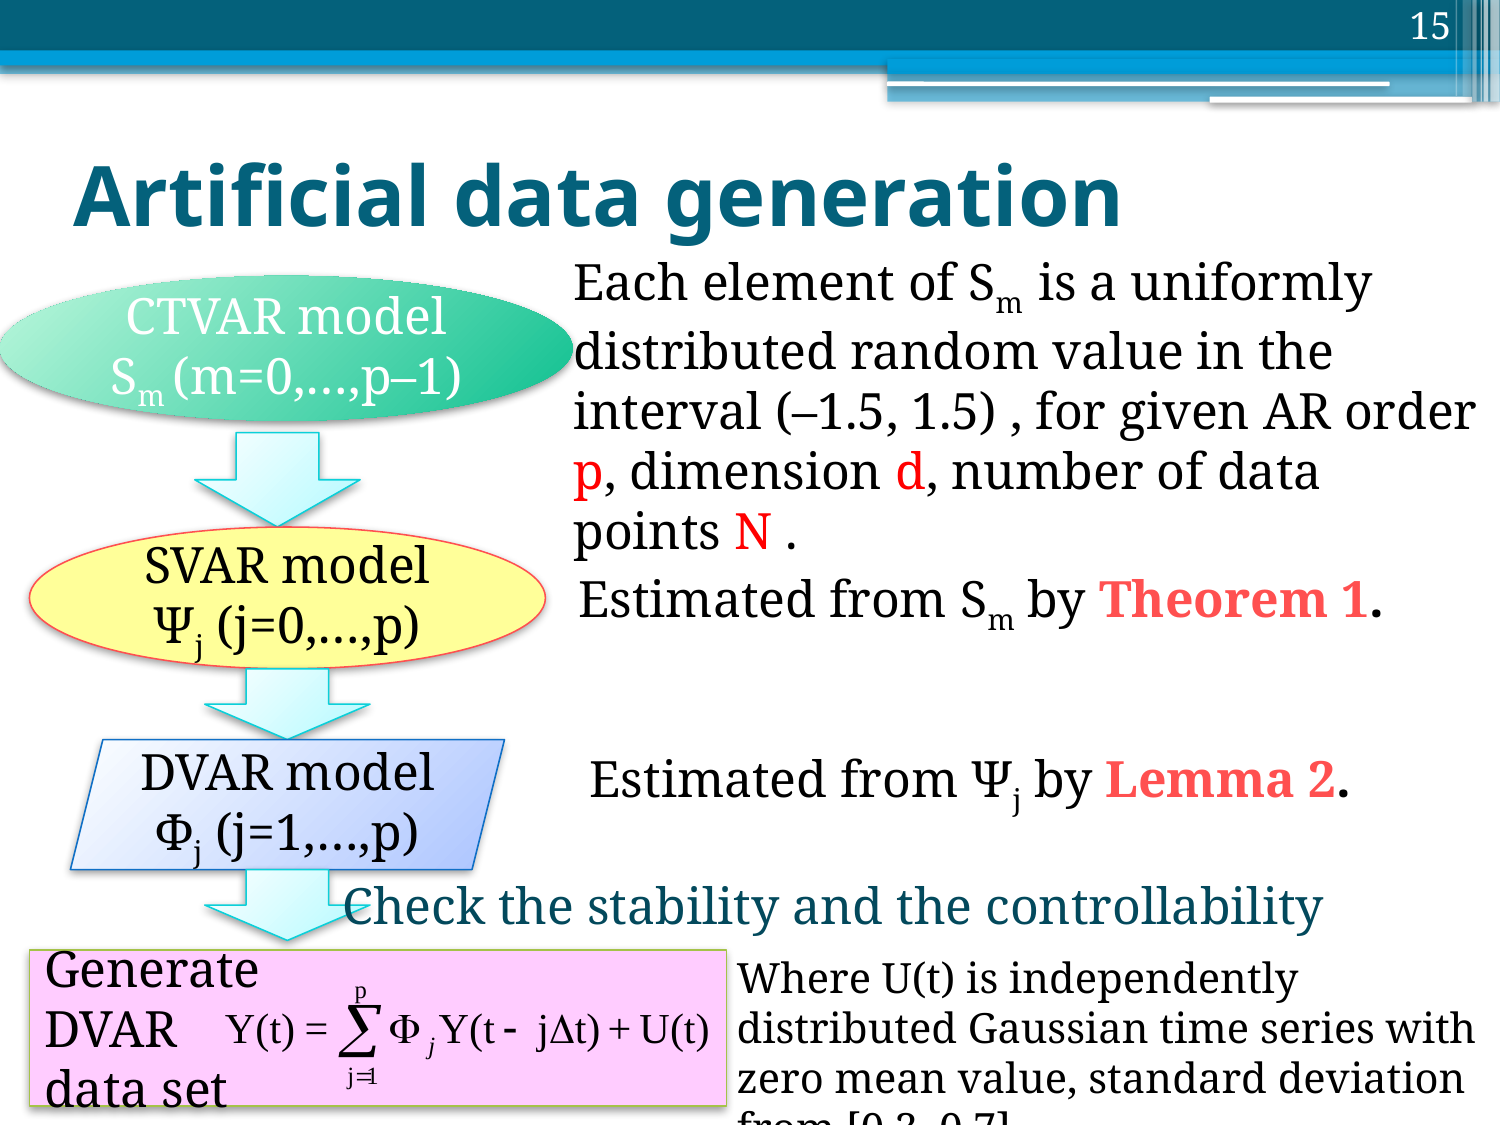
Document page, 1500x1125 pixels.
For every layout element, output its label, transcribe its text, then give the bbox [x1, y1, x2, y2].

text_box CTVAR model Sm (m=0,…,p–1) [0, 275, 558, 421]
text_box Estimated from Sm by Theorem 1. [563, 560, 1399, 643]
text_box Generate DVAR data set [29, 949, 721, 1107]
text_box DVAR model Φj (j=1,…,p) [69, 738, 506, 871]
text_box Artificial data generation [58, 105, 1409, 281]
text_box Each element of Sm is a uniformly distributed random value in the interval (–1.5, 1.5) , for given AR order p, dimension d, number of data points N . [558, 243, 1496, 567]
text_box Check the stability and the controllability [327, 867, 1353, 942]
text_box SVAR model Ψj (j=0,…,p) [28, 526, 547, 669]
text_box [218, 968, 718, 1098]
slide_number 15 [1341, 0, 1466, 61]
text_box Estimated from Ψj by Lemma 2. [574, 740, 1366, 824]
text_box Where U(t) is independently distributed Gaussian time series with zero mean value, standard deviation from [0.3, 0.7]. [721, 944, 1500, 1125]
text_box [203, 667, 371, 737]
text_box [203, 868, 327, 942]
text_box [194, 431, 361, 524]
